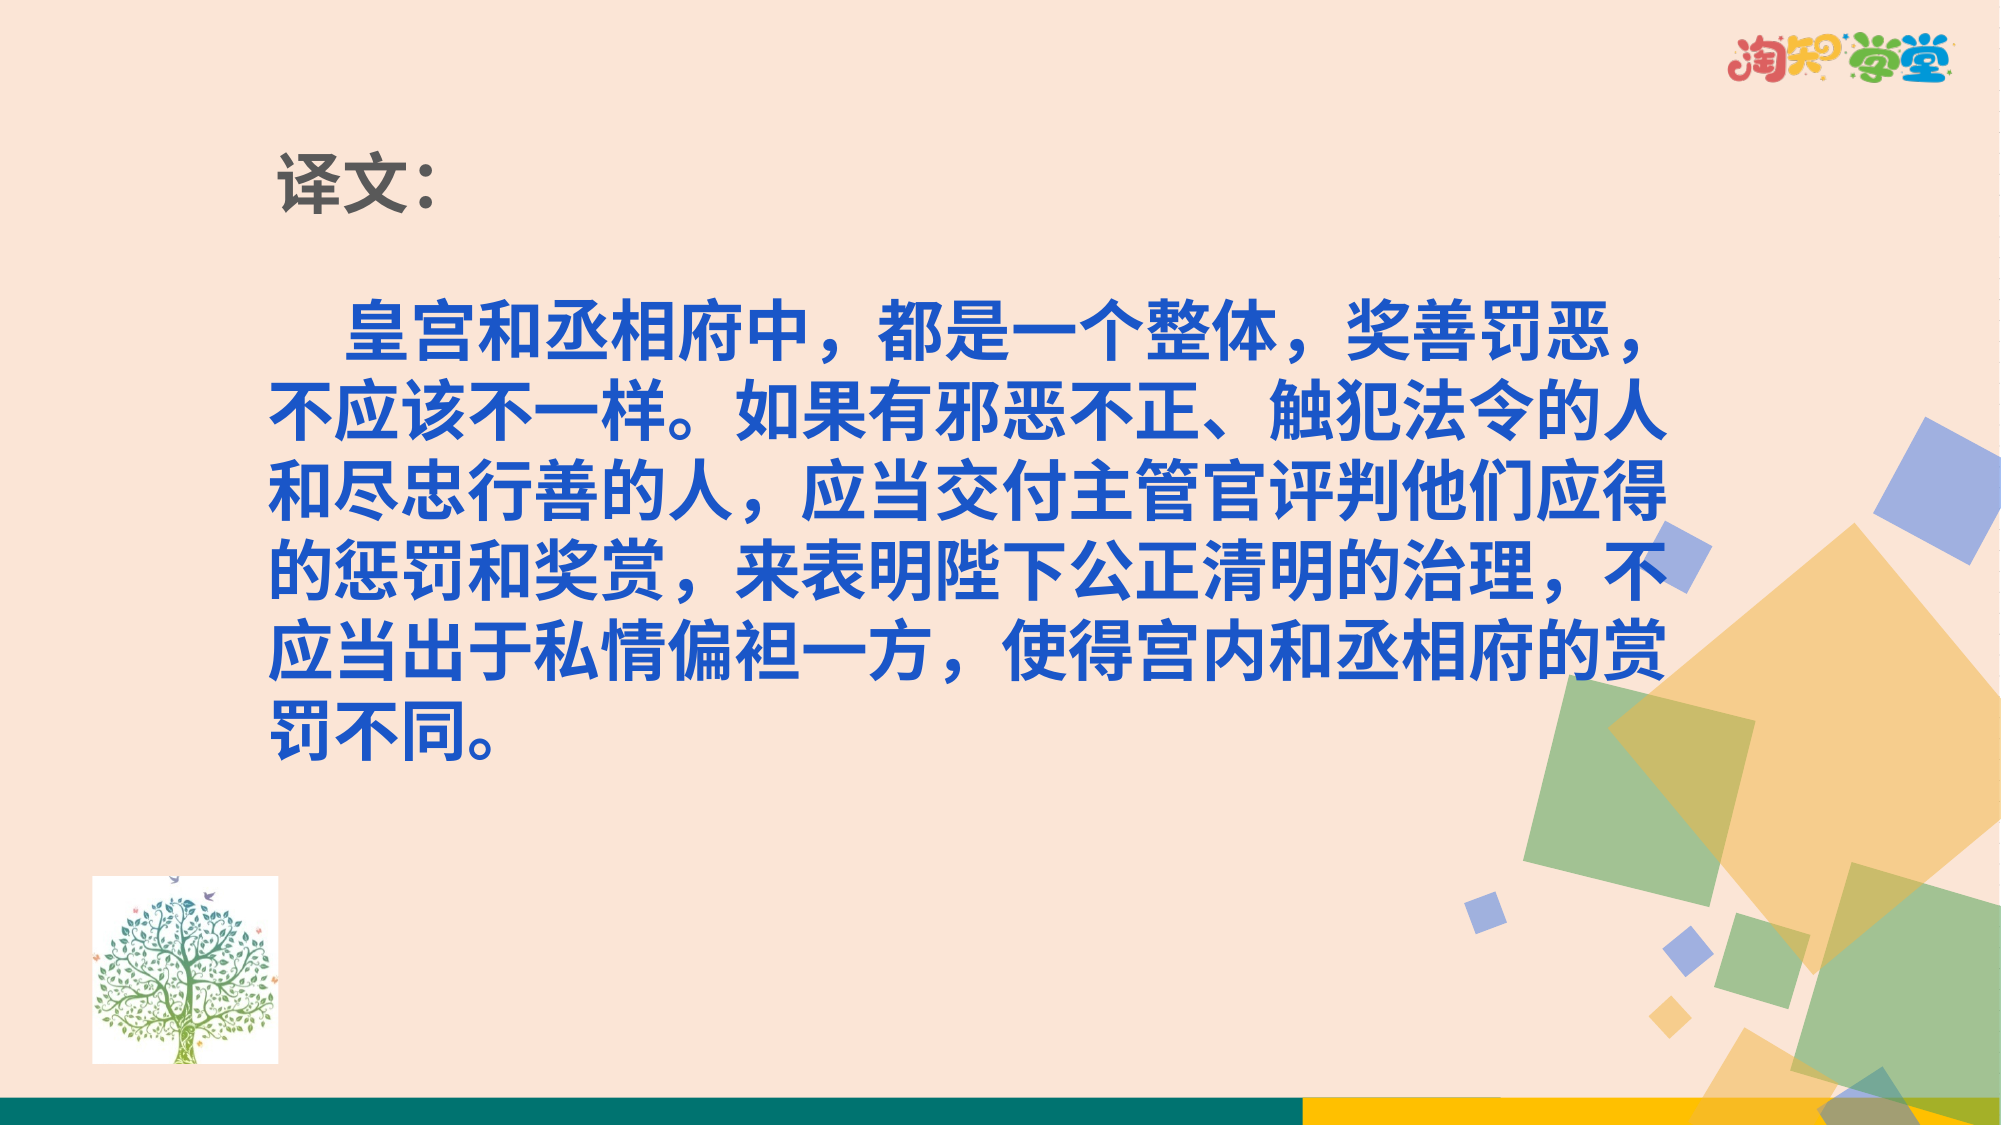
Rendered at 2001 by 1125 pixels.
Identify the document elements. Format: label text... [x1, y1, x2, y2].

text_box 皇宫和丞相府中，都是一个整体，奖善罚恶，不应该不一样。如果有邪恶不正、触犯法令的人和尽忠行善的人，应当交付主管官评判他们应得的惩罚和奖赏，来表明陛下公正清明的治理，不应当出于私情偏袒一方，使得宫内和丞相府的赏罚不同。 [252, 281, 1710, 777]
list 译文： [260, 142, 1181, 231]
picture [92, 876, 279, 1064]
picture [1715, 20, 1964, 96]
